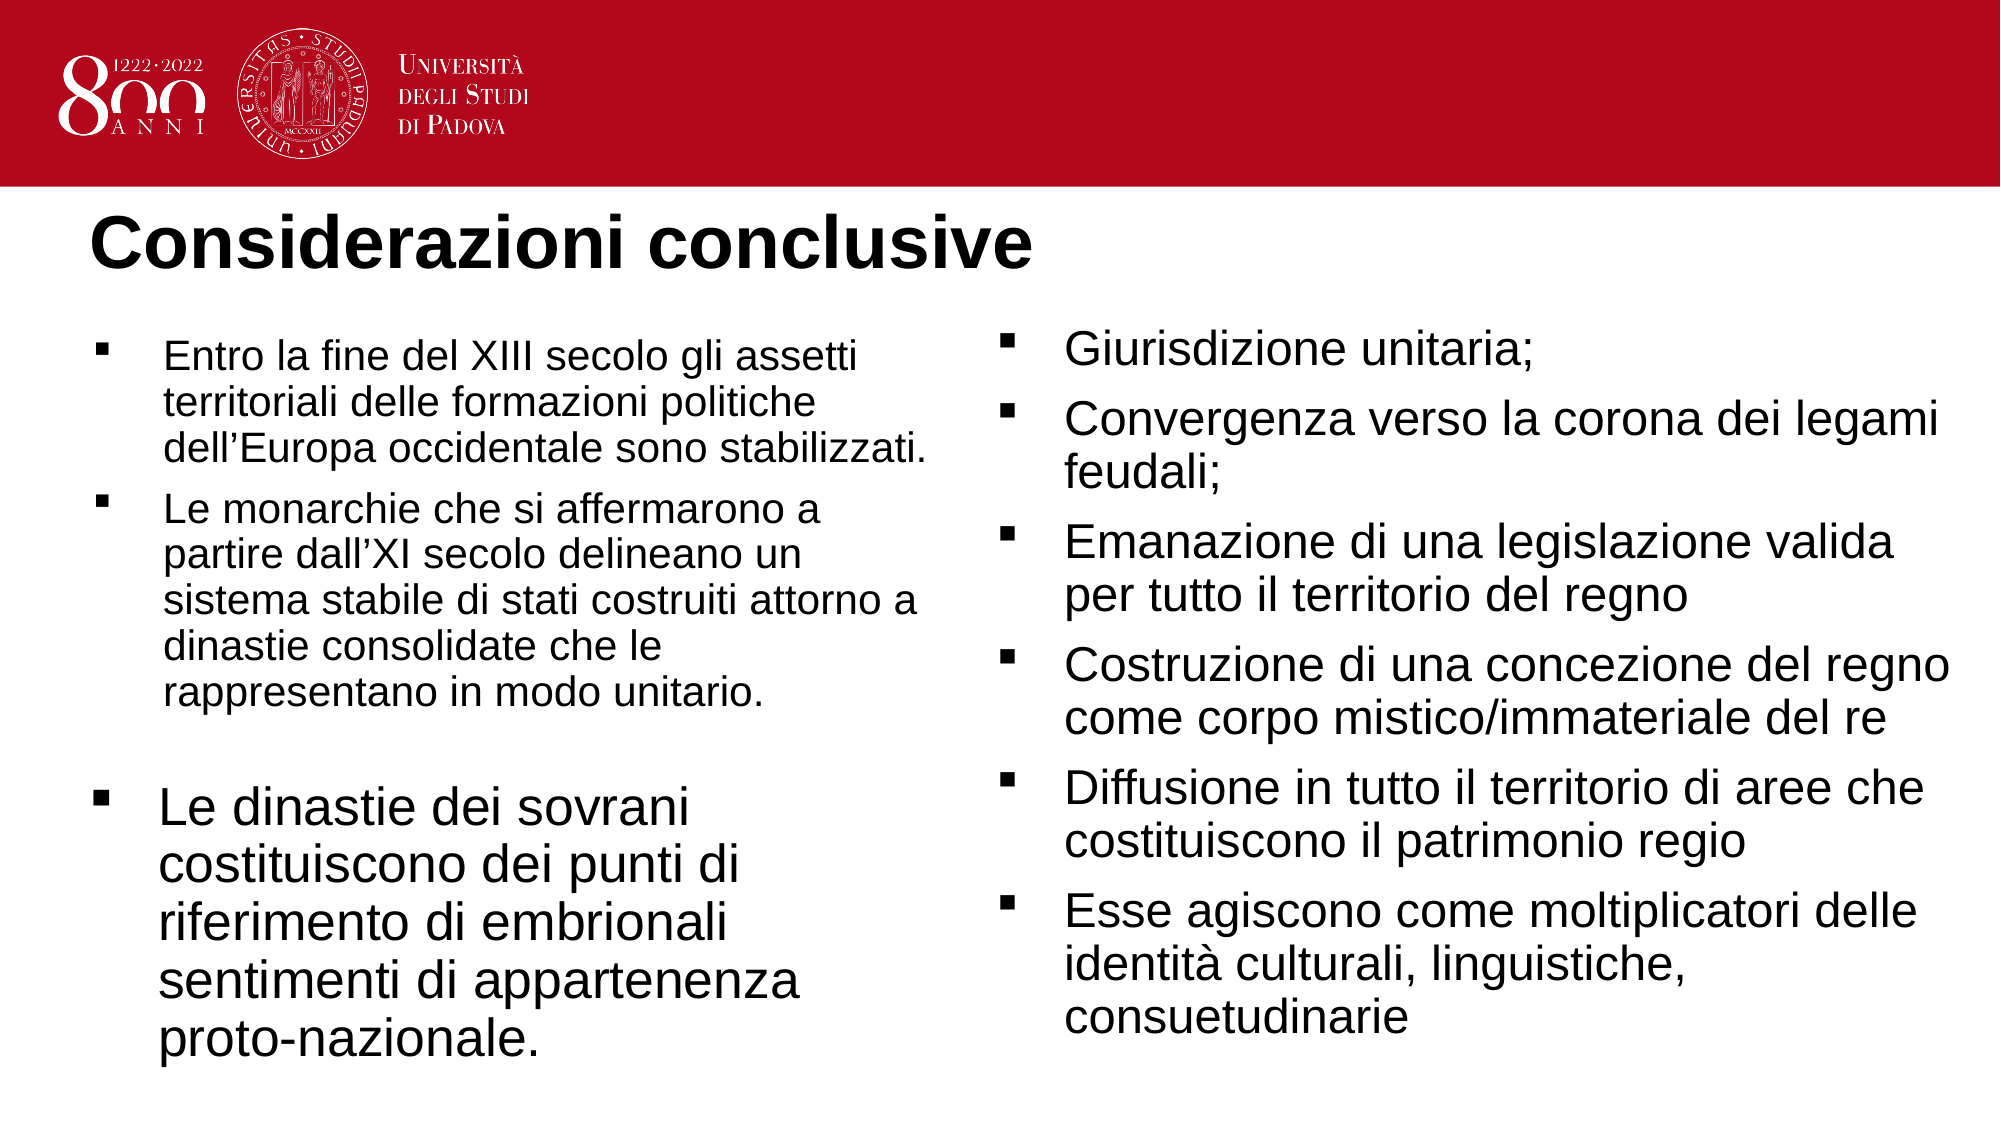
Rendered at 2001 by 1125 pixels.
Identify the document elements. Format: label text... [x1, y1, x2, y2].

title Considerazioni conclusive [74, 189, 2000, 300]
list Le dinastie dei sovrani costituiscono dei punti di riferimento di embrionali sentimenti di appartenenza proto-nazionale. [74, 771, 925, 1078]
list Giurisdizione unitaria; Convergenza verso la corona dei legami feudali; Emanazione di una legislazione valida per tutto il territorio del regno Costruzione di una concezione del regno come corpo mistico/immateriale del re Diffusione in tutto il territorio di aree che costituiscono il patrimonio regio Esse agiscono come moltiplicatori delle identità culturali, linguistiche, consuetudinarie [981, 315, 1973, 1077]
list Entro la fine del XIII secolo gli assetti territoriali delle formazioni politiche dell’Europa occidentale sono stabilizzati. Le monarchie che si affermarono a partire dall’XI secolo delineano un sistema stabile di stati costruiti attorno a dinastie consolidate che le rappresentano in modo unitario. [77, 326, 948, 735]
